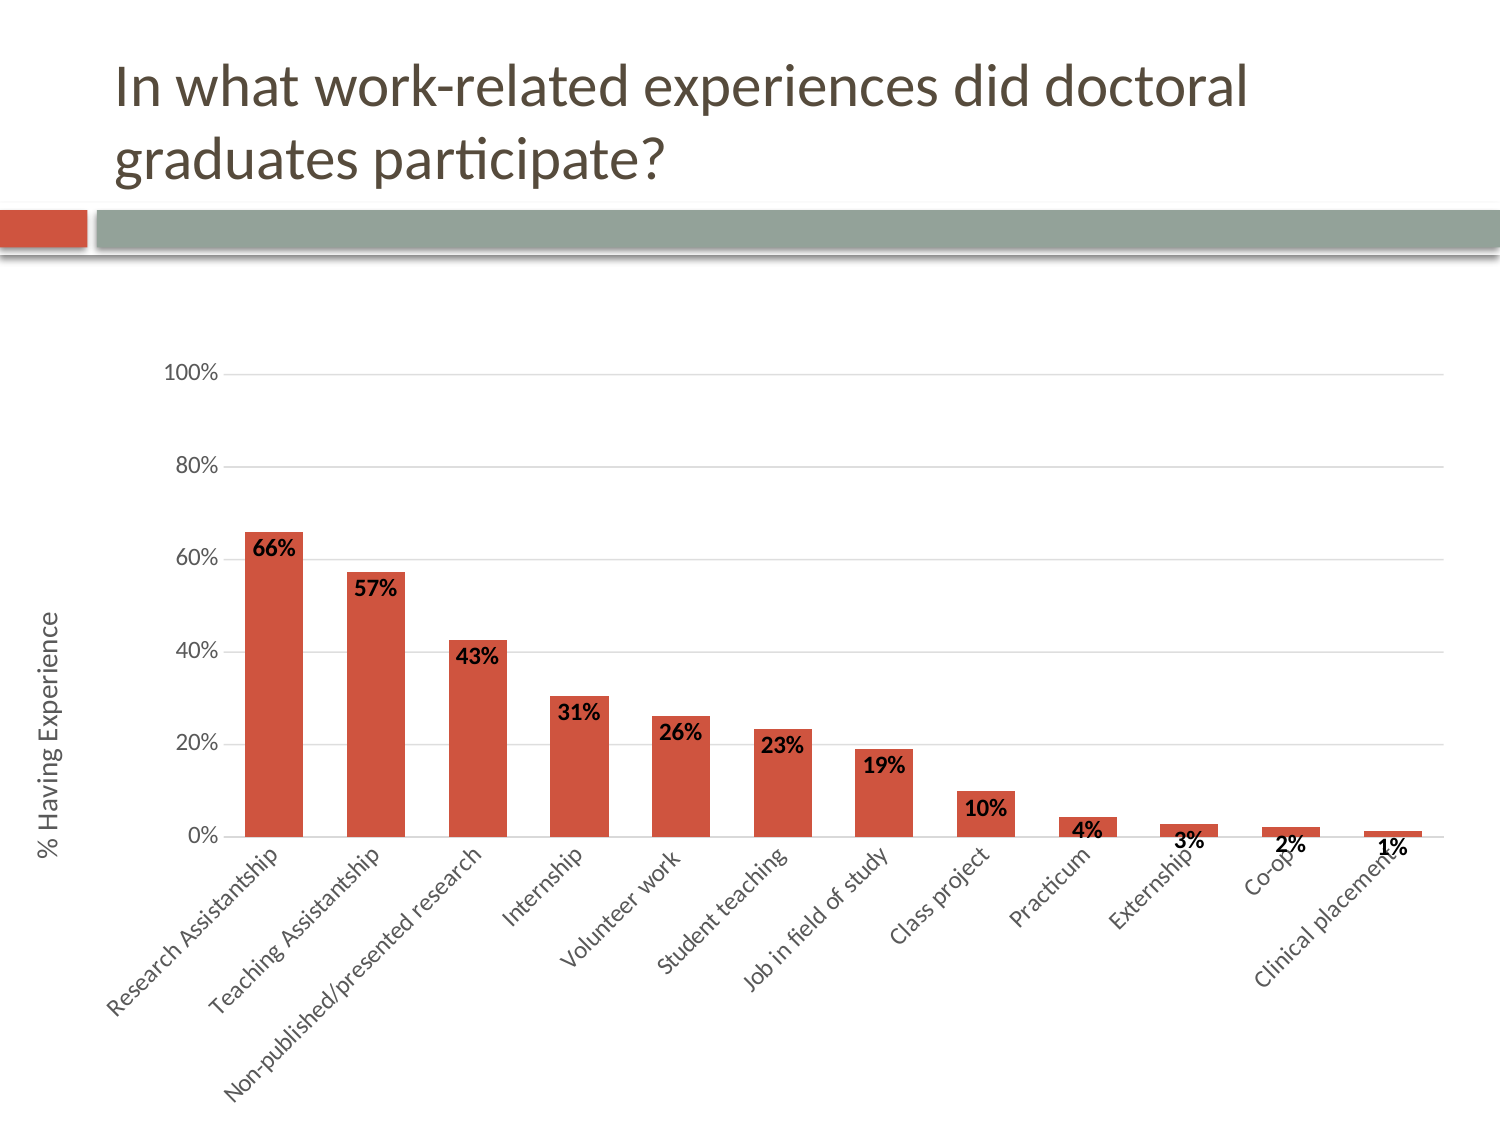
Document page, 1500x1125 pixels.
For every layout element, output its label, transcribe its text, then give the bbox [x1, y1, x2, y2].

chart [0, 346, 1474, 1125]
title In what work-related experiences did doctoral graduates participate? [99, 37, 1438, 200]
